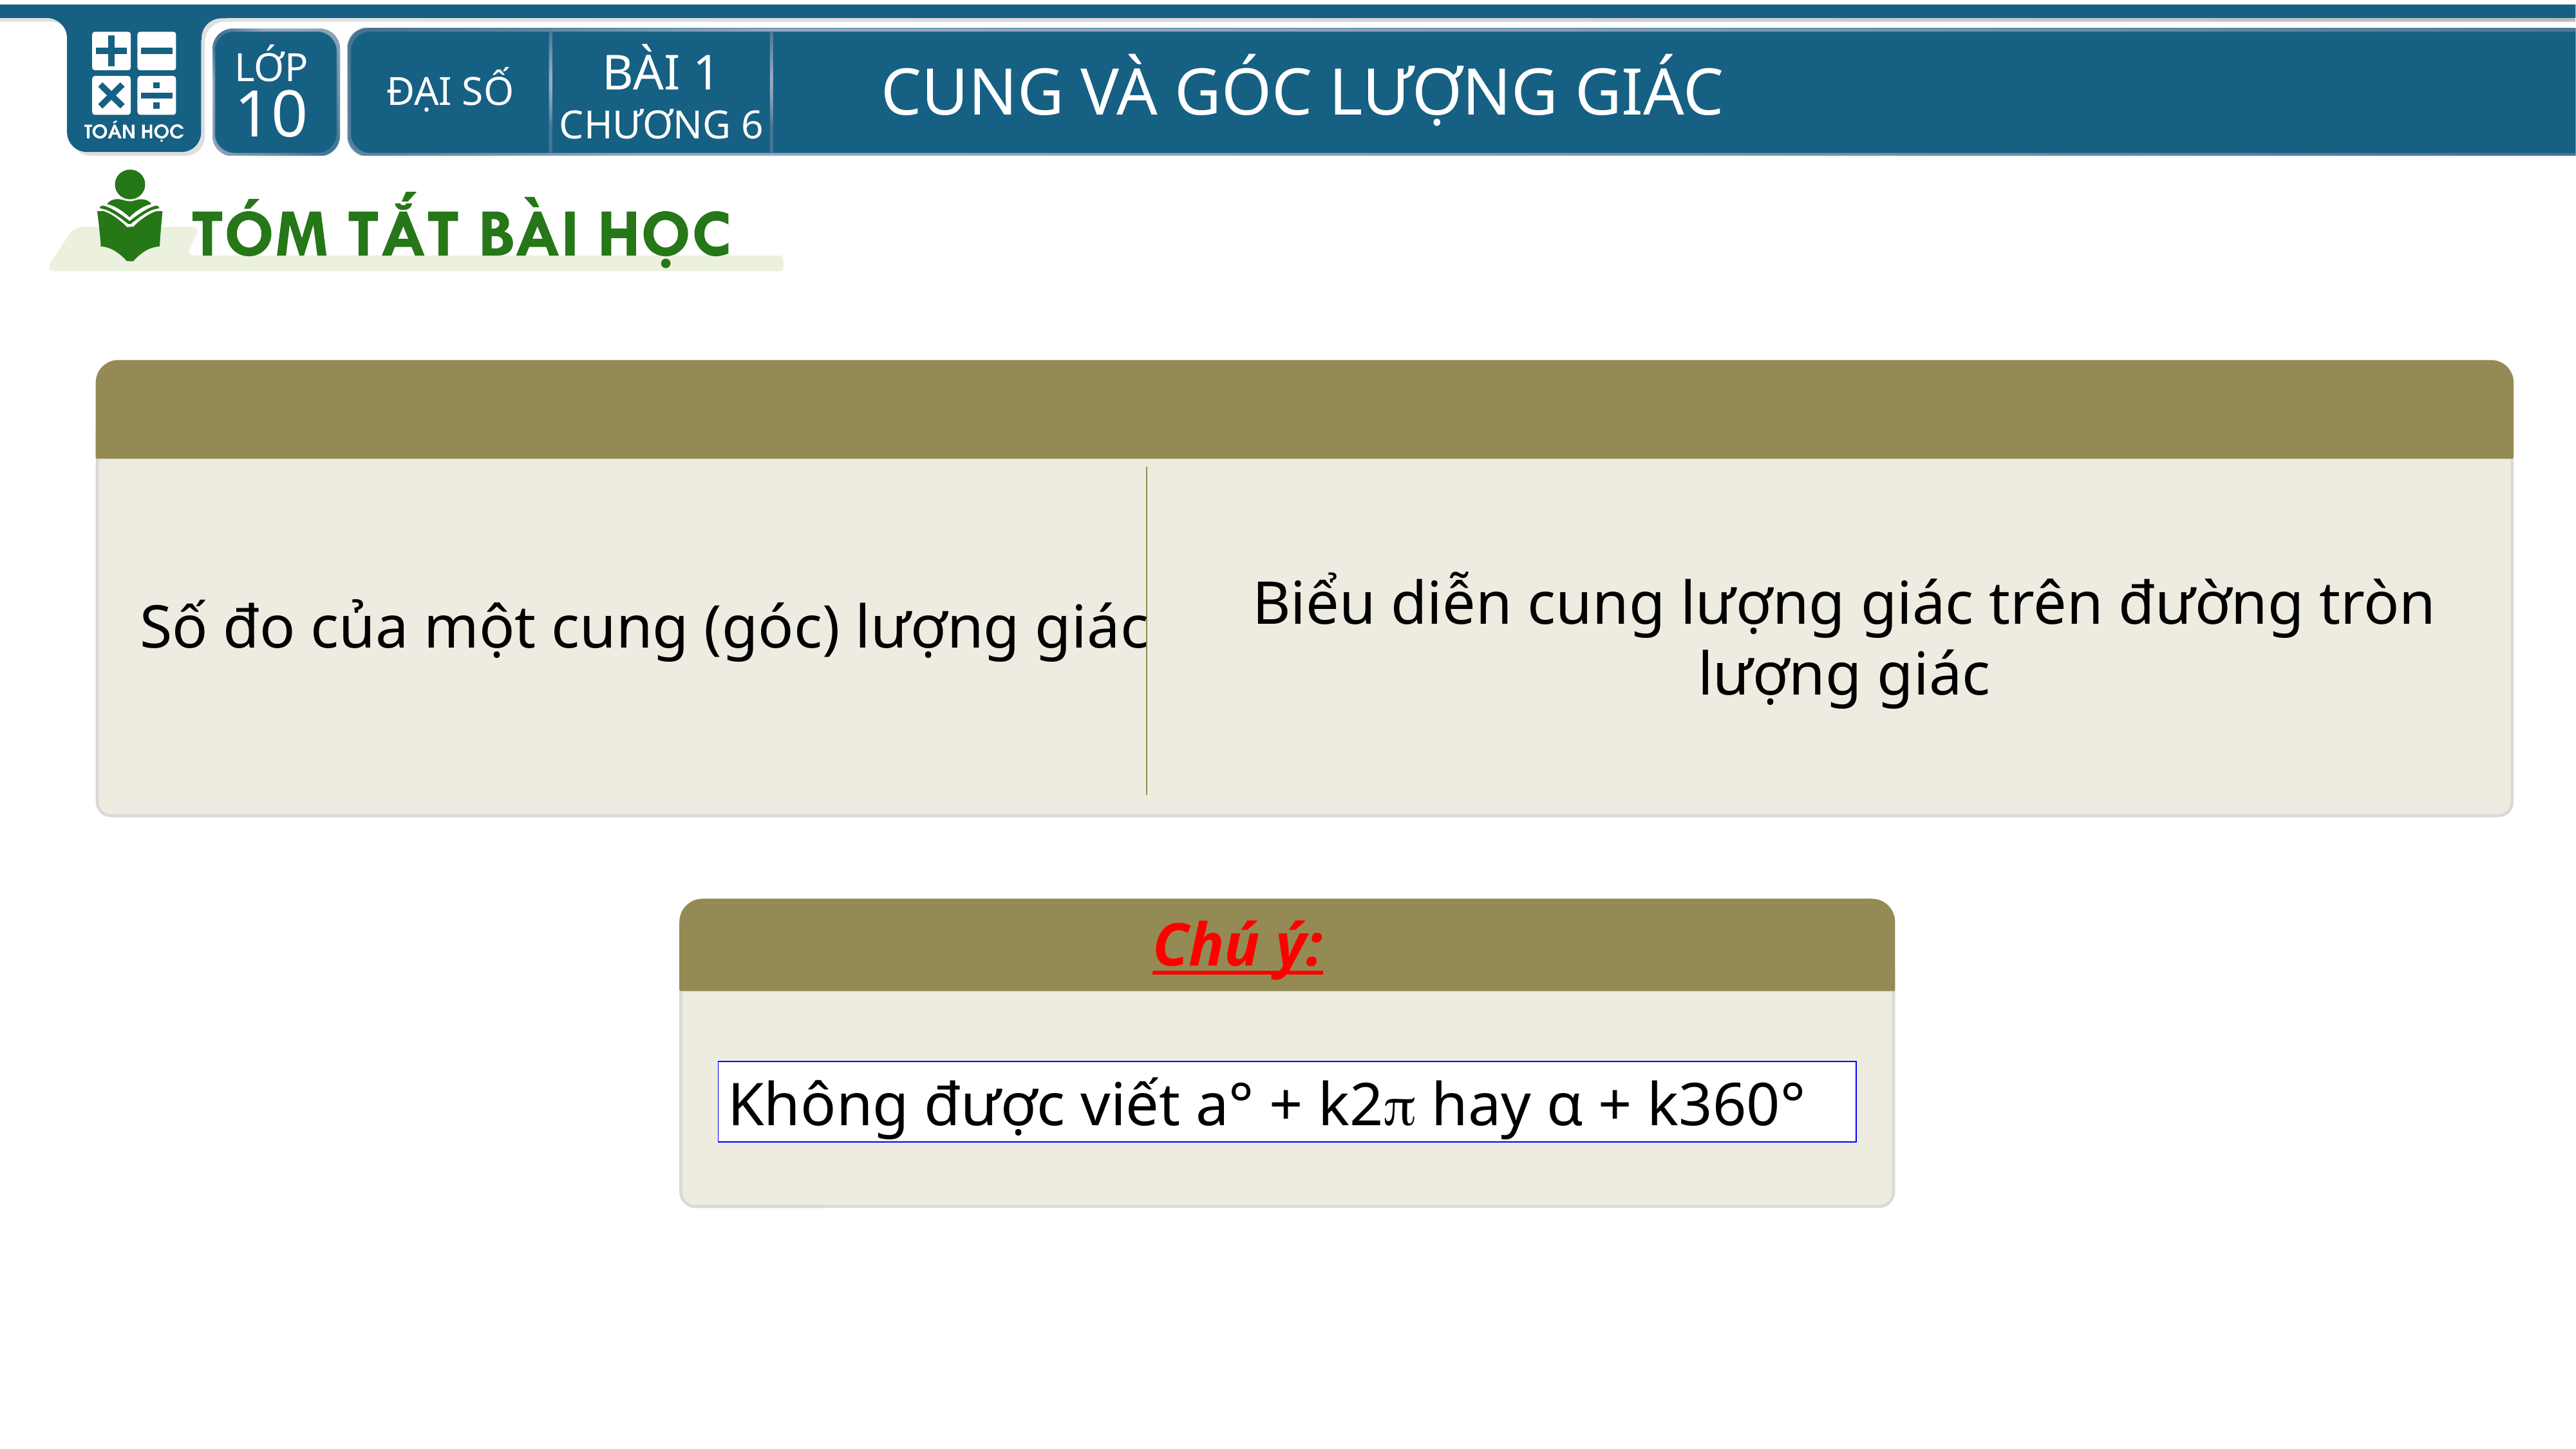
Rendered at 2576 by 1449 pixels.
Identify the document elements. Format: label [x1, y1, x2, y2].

text_box [48, 169, 784, 272]
text_box [681, 900, 1894, 1207]
text_box [97, 361, 2513, 816]
